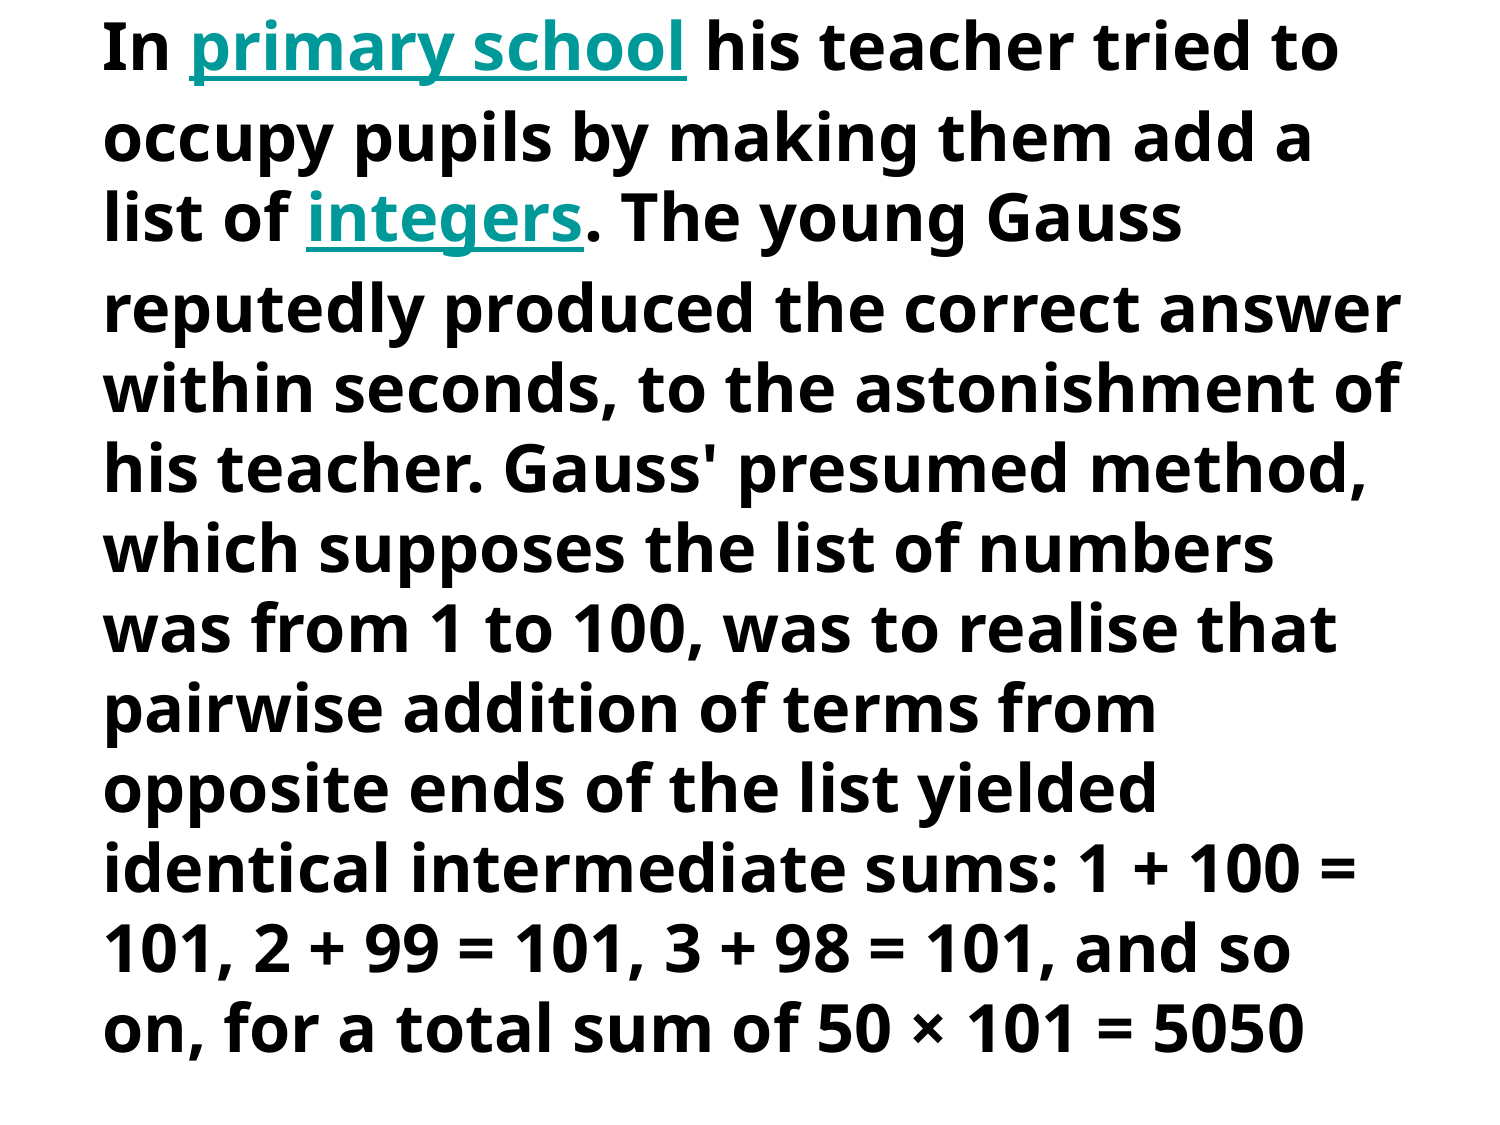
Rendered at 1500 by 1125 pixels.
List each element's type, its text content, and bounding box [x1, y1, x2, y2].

text_box In primary school his teacher tried to occupy pupils by making them add a list of integers. The young Gauss reputedly produced the correct answer within seconds, to the astonishment of his teacher. Gauss' presumed method, which supposes the list of numbers was from 1 to 100, was to realise that pairwise addition of terms from opposite ends of the list yielded identical intermediate sums: 1 + 100 = 101, 2 + 99 = 101, 3 + 98 = 101, and so on, for a total sum of 50 × 101 = 5050 [87, 0, 1425, 1073]
